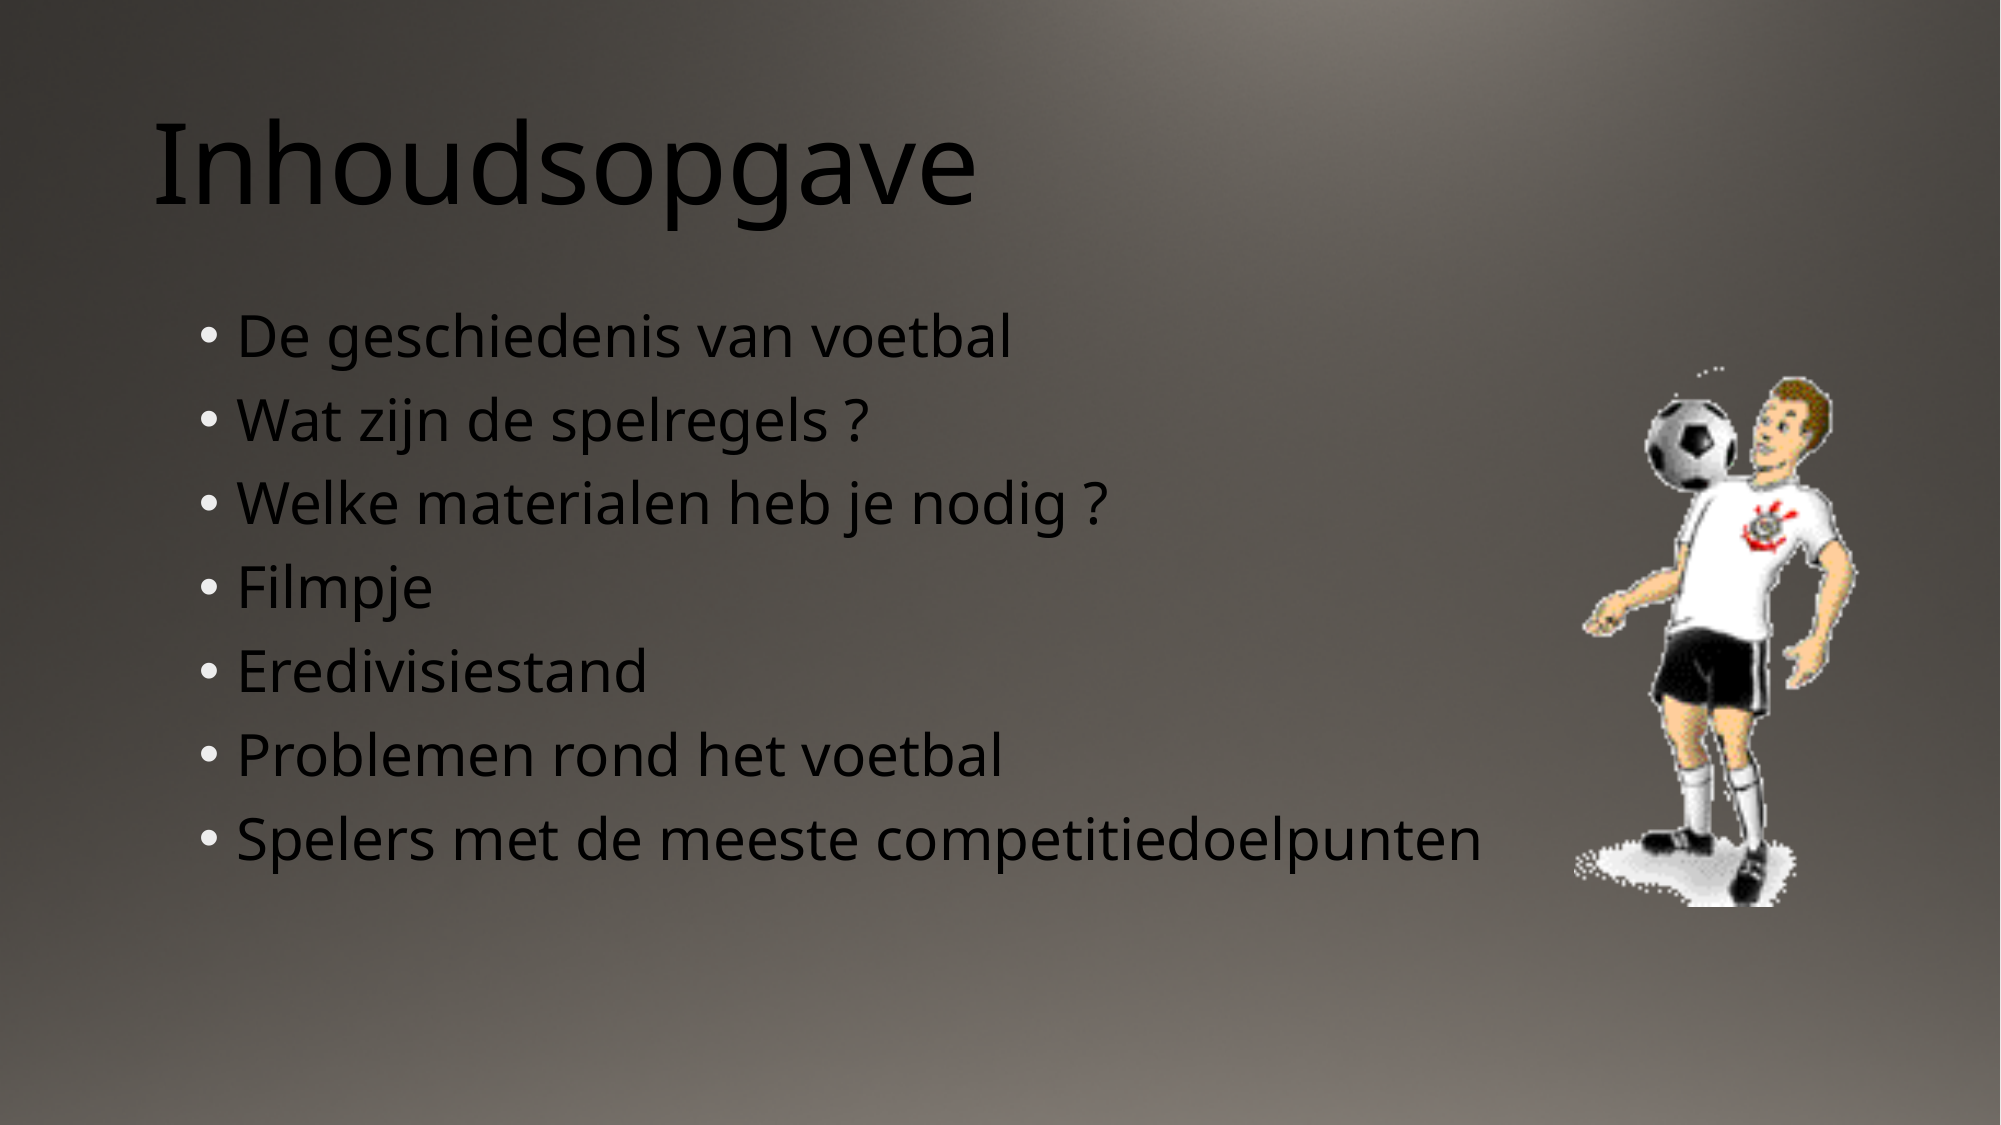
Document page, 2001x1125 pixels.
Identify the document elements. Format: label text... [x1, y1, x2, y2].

picture [0, 0, 2001, 1125]
title Inhoudsopgave [137, 59, 1863, 278]
list De geschiedenis van voetbal Wat zijn de spelregels ? Welke materialen heb je nodig ? Filmpje Eredivisiestand Problemen rond het voetbal Spelers met de meeste competitiedoelpunten [183, 299, 1863, 1014]
